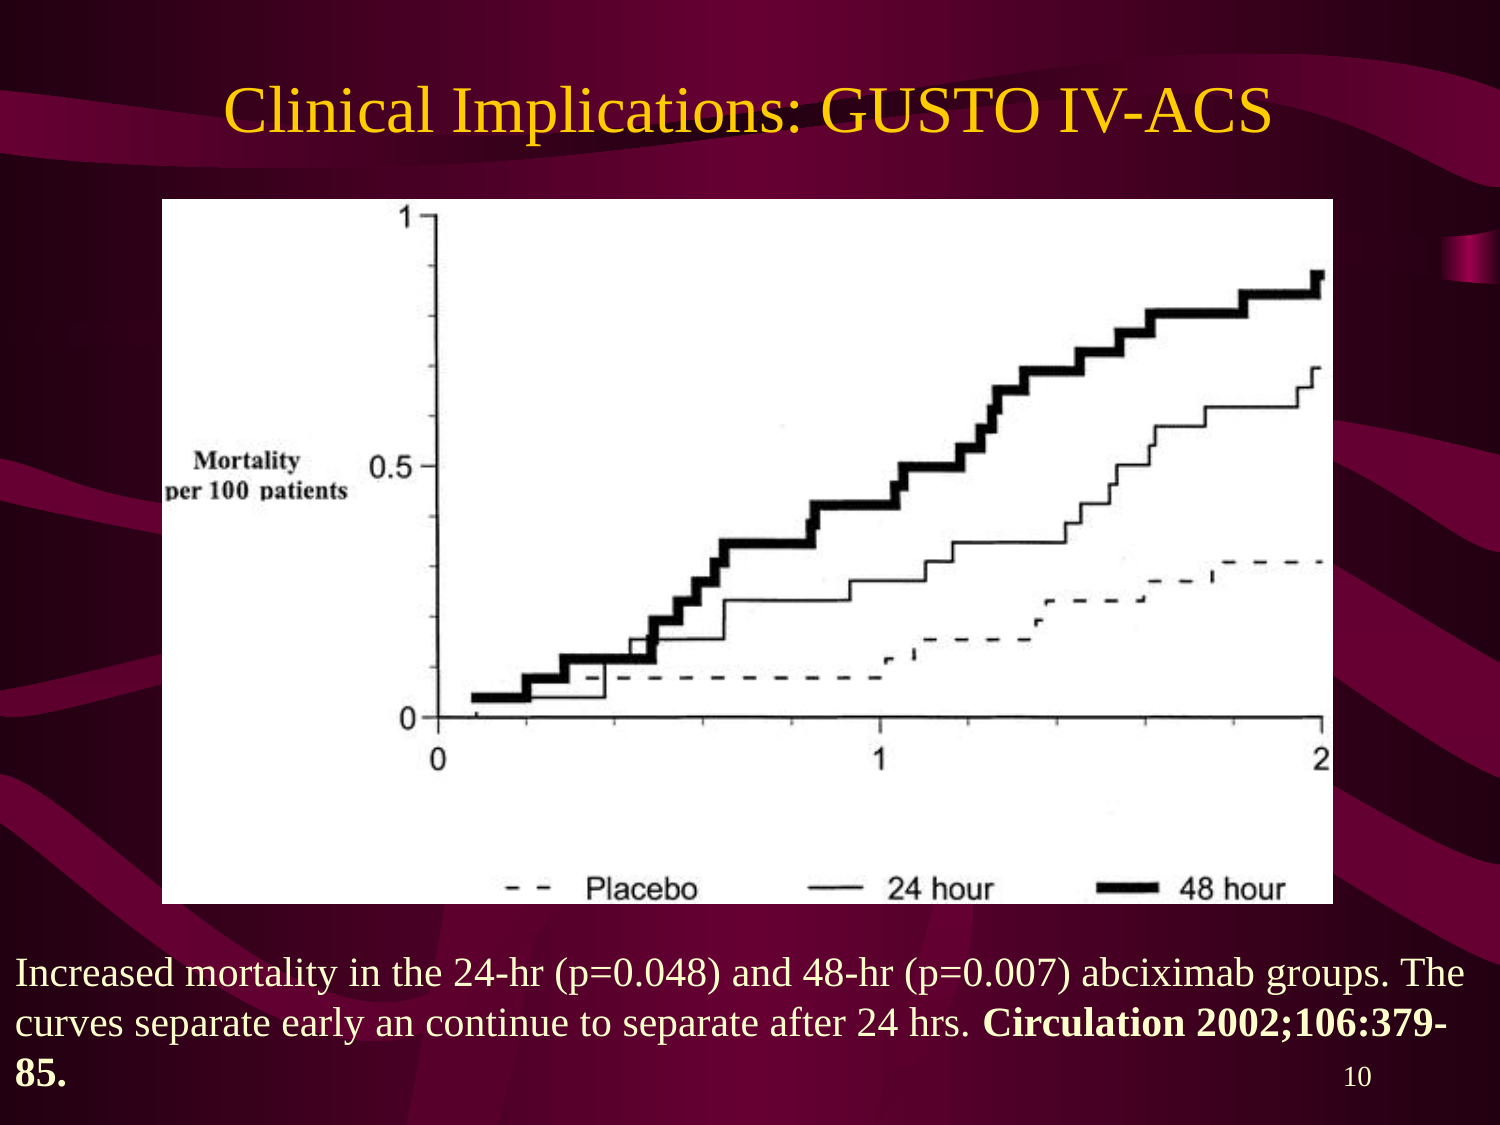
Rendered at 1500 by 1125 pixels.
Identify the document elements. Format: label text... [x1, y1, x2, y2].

title Clinical Implications: GUSTO IV-ACS [0, 37, 1500, 176]
picture [162, 199, 1333, 904]
text_box Increased mortality in the 24-hr (p=0.048) and 48-hr (p=0.007) abciximab groups. The curves separate early an continue to separate after 24 hrs. Circulation 2002;106:379-85. [0, 937, 1500, 1103]
